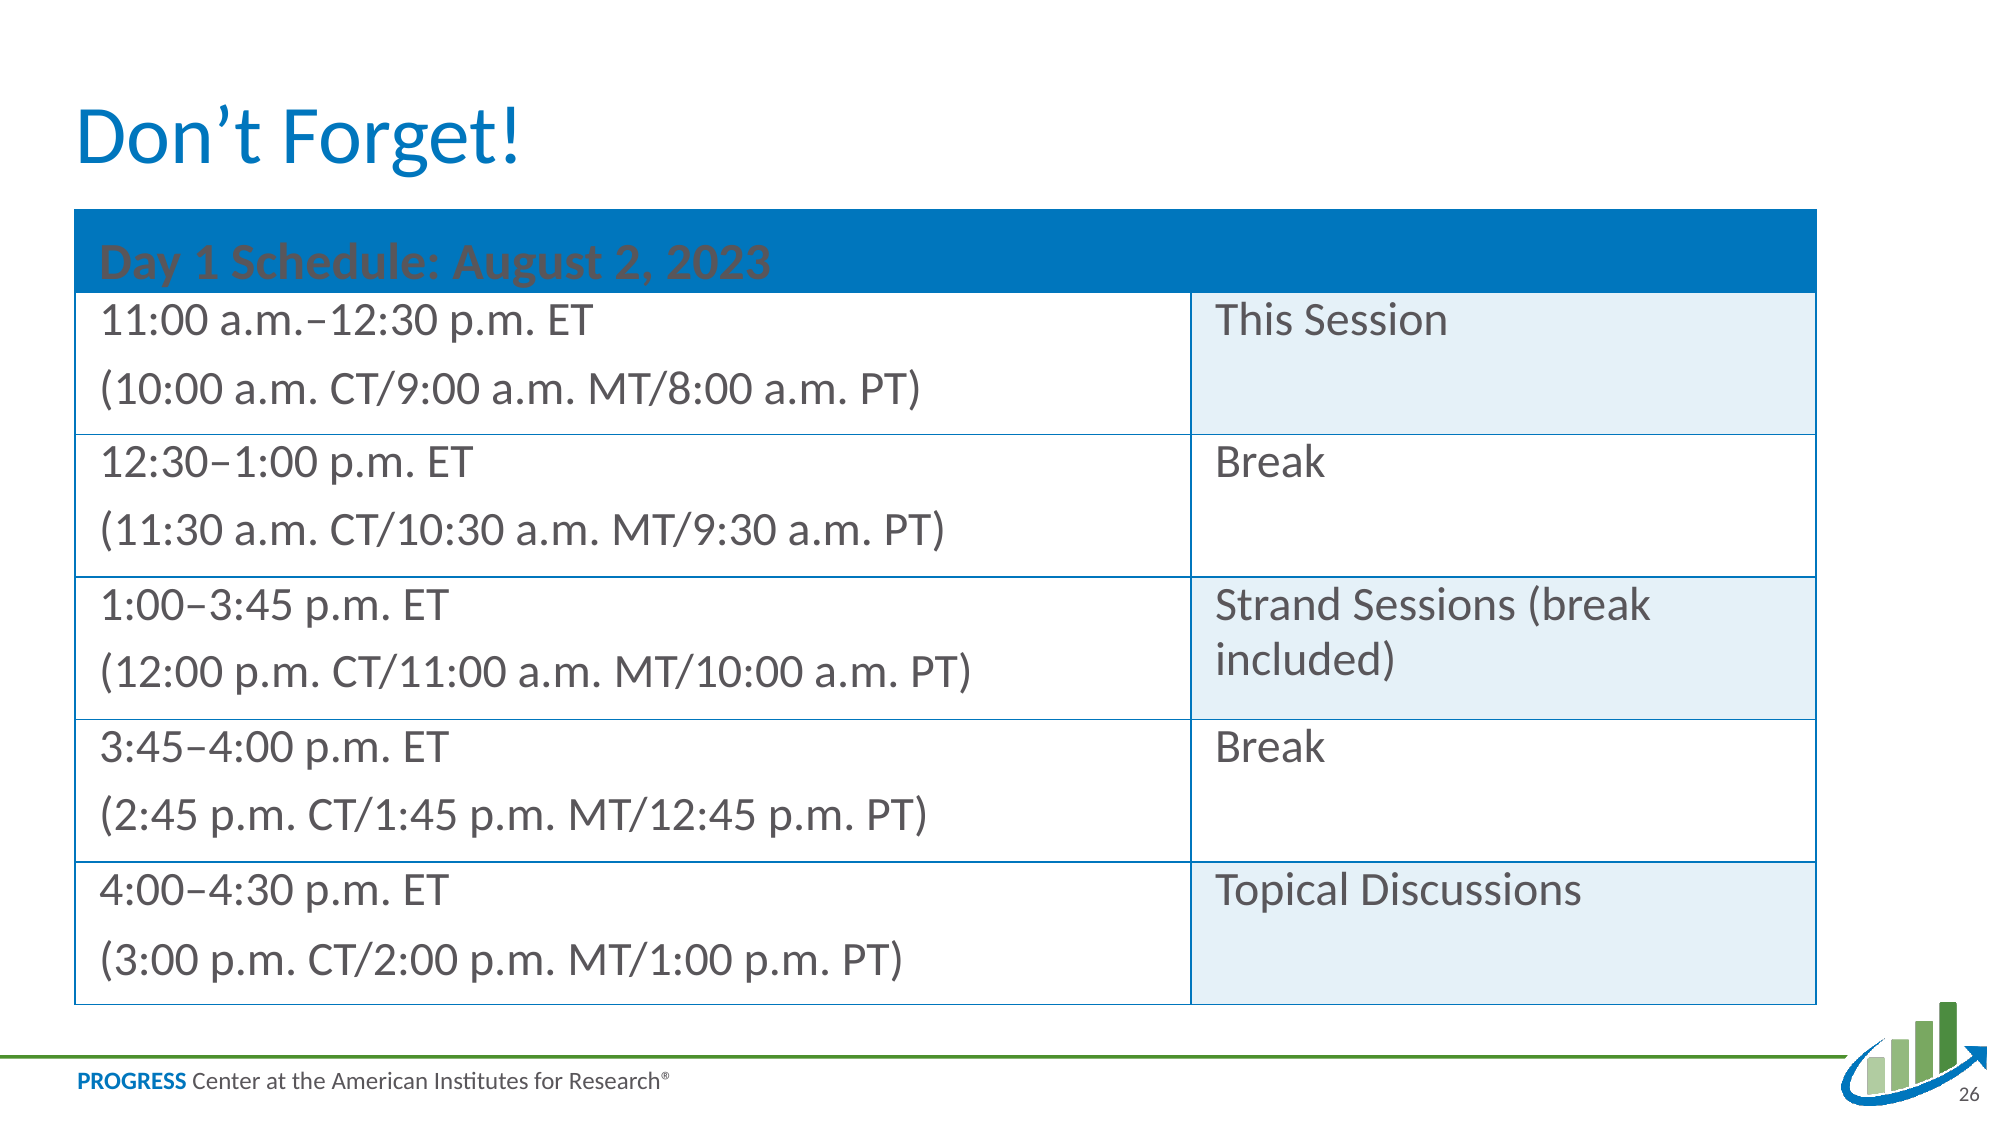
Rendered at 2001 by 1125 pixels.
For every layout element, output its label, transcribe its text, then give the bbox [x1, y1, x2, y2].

table_cell This Session [1192, 293, 1815, 434]
slide_number 26 [1954, 1080, 1980, 1106]
table_cell 12:30–1:00 p.m. ET (11:30 a.m. CT/10:30 a.m. MT/9:30 a.m. PT) [76, 435, 1190, 576]
table_cell 1:00–3:45 p.m. ET (12:00 p.m. CT/11:00 a.m. MT/10:00 a.m. PT) [76, 578, 1190, 719]
table_cell 4:00–4:30 p.m. ET (3:00 p.m. CT/2:00 p.m. MT/1:00 p.m. PT) [76, 863, 1190, 1004]
table_cell Break [1192, 435, 1815, 576]
table_cell Strand Sessions (break included) [1192, 578, 1815, 719]
table_cell 11:00 a.m.–12:30 p.m. ET (10:00 a.m. CT/9:00 a.m. MT/8:00 a.m. PT) [76, 293, 1190, 434]
table_header Day 1 Schedule: August 2, 2023 [76, 211, 1190, 291]
table_cell 3:45–4:00 p.m. ET (2:45 p.m. CT/1:45 p.m. MT/12:45 p.m. PT) [76, 720, 1190, 861]
table_cell Break [1192, 720, 1815, 861]
picture [1841, 1002, 1987, 1106]
table_cell Topical Discussions [1192, 863, 1815, 1004]
table_header [1192, 211, 1815, 291]
title Don’t Forget! [75, 0, 1935, 182]
